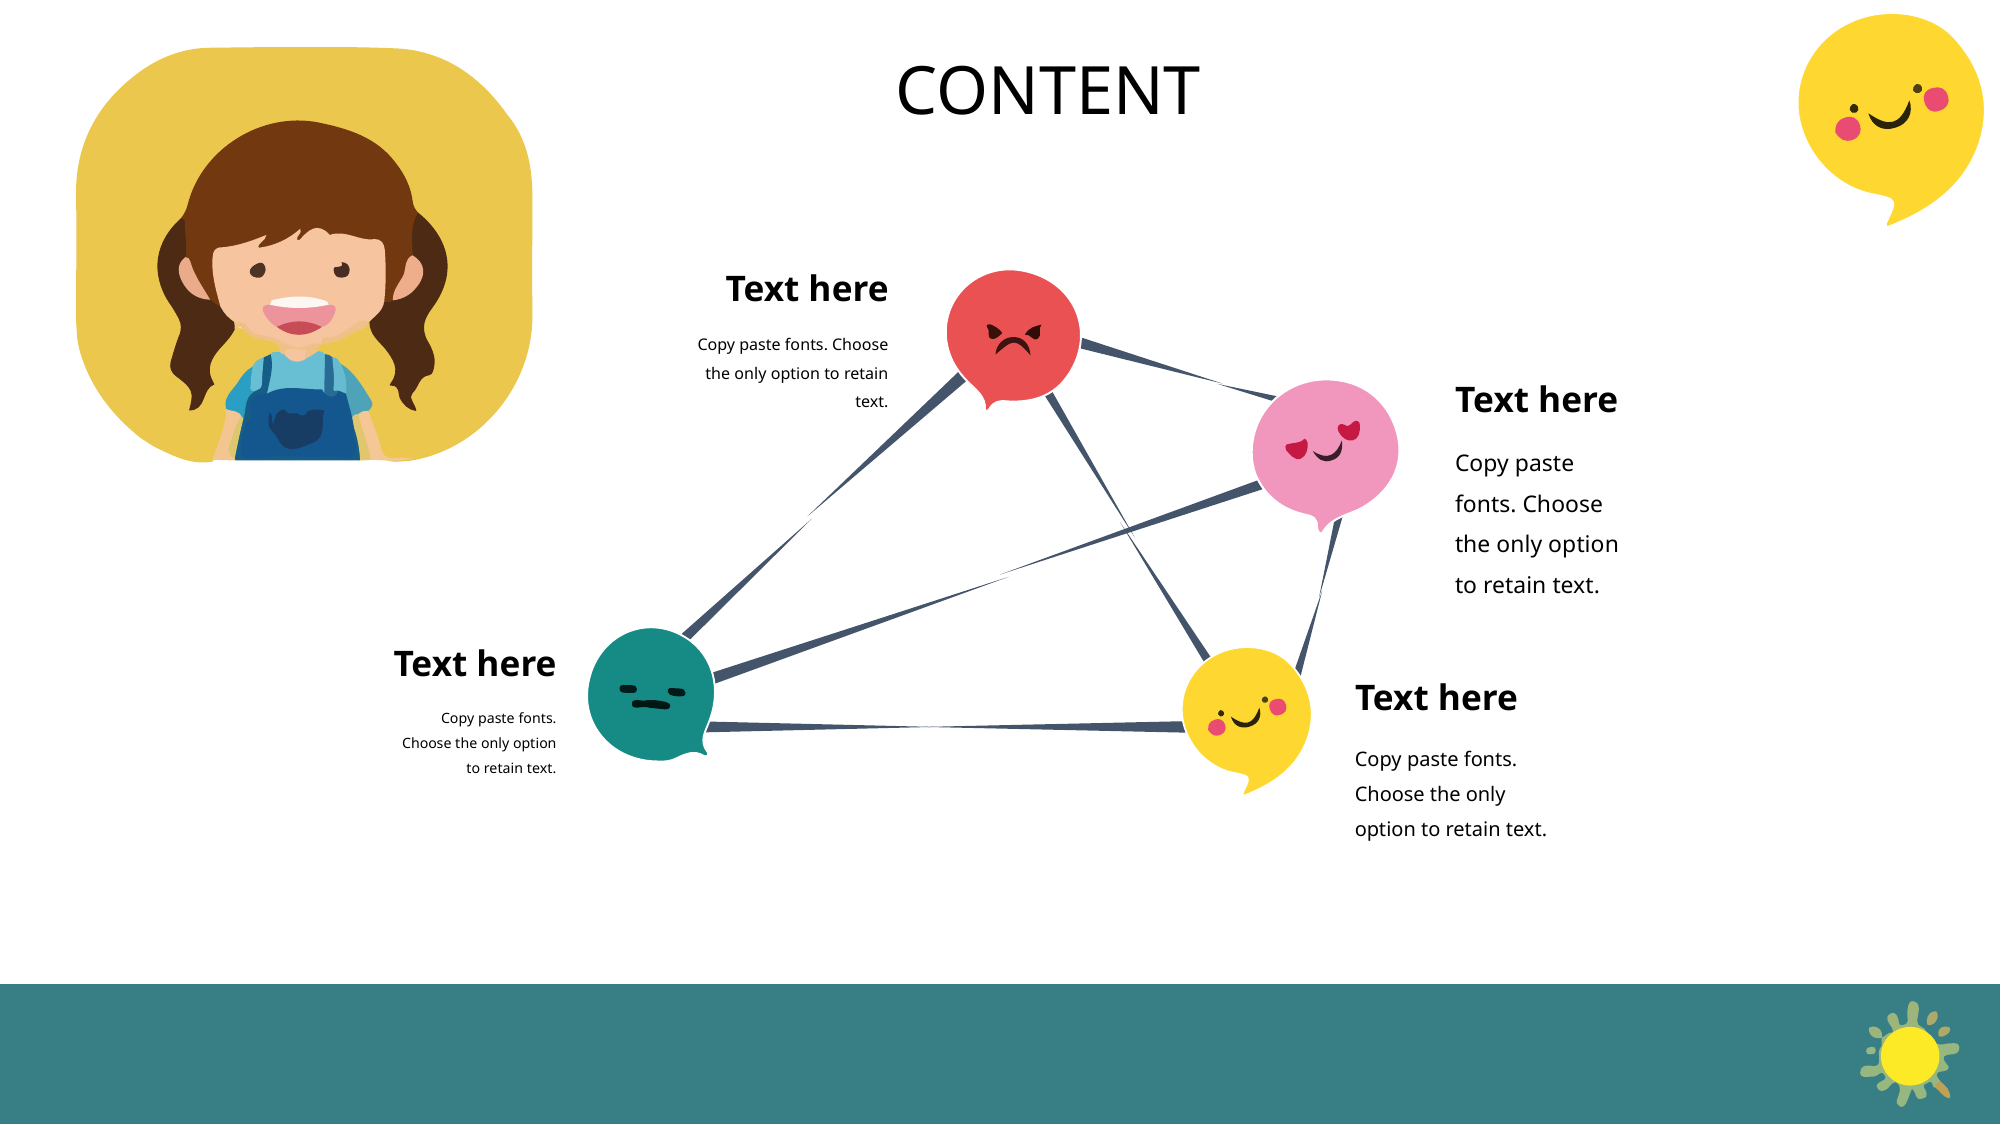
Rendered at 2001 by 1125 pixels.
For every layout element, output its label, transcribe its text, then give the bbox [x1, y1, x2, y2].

picture [1246, 381, 1403, 530]
picture [1181, 646, 1314, 797]
text_box [1083, 337, 1223, 384]
text_box [1217, 382, 1246, 394]
text_box [1317, 530, 1340, 598]
picture [586, 625, 716, 763]
text_box [1119, 521, 1125, 528]
text_box [1126, 534, 1205, 646]
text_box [1440, 366, 1772, 618]
text_box [1055, 414, 1129, 527]
text_box [690, 518, 813, 625]
text_box [1301, 590, 1324, 646]
text_box [806, 384, 944, 518]
text_box CONTENT [880, 40, 1217, 136]
picture [944, 268, 1083, 414]
picture [75, 47, 534, 463]
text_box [240, 630, 572, 786]
text_box [716, 720, 935, 734]
text_box [933, 720, 1181, 734]
text_box [999, 483, 1246, 576]
text_box [716, 575, 1010, 685]
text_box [572, 256, 904, 421]
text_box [1340, 665, 1671, 873]
